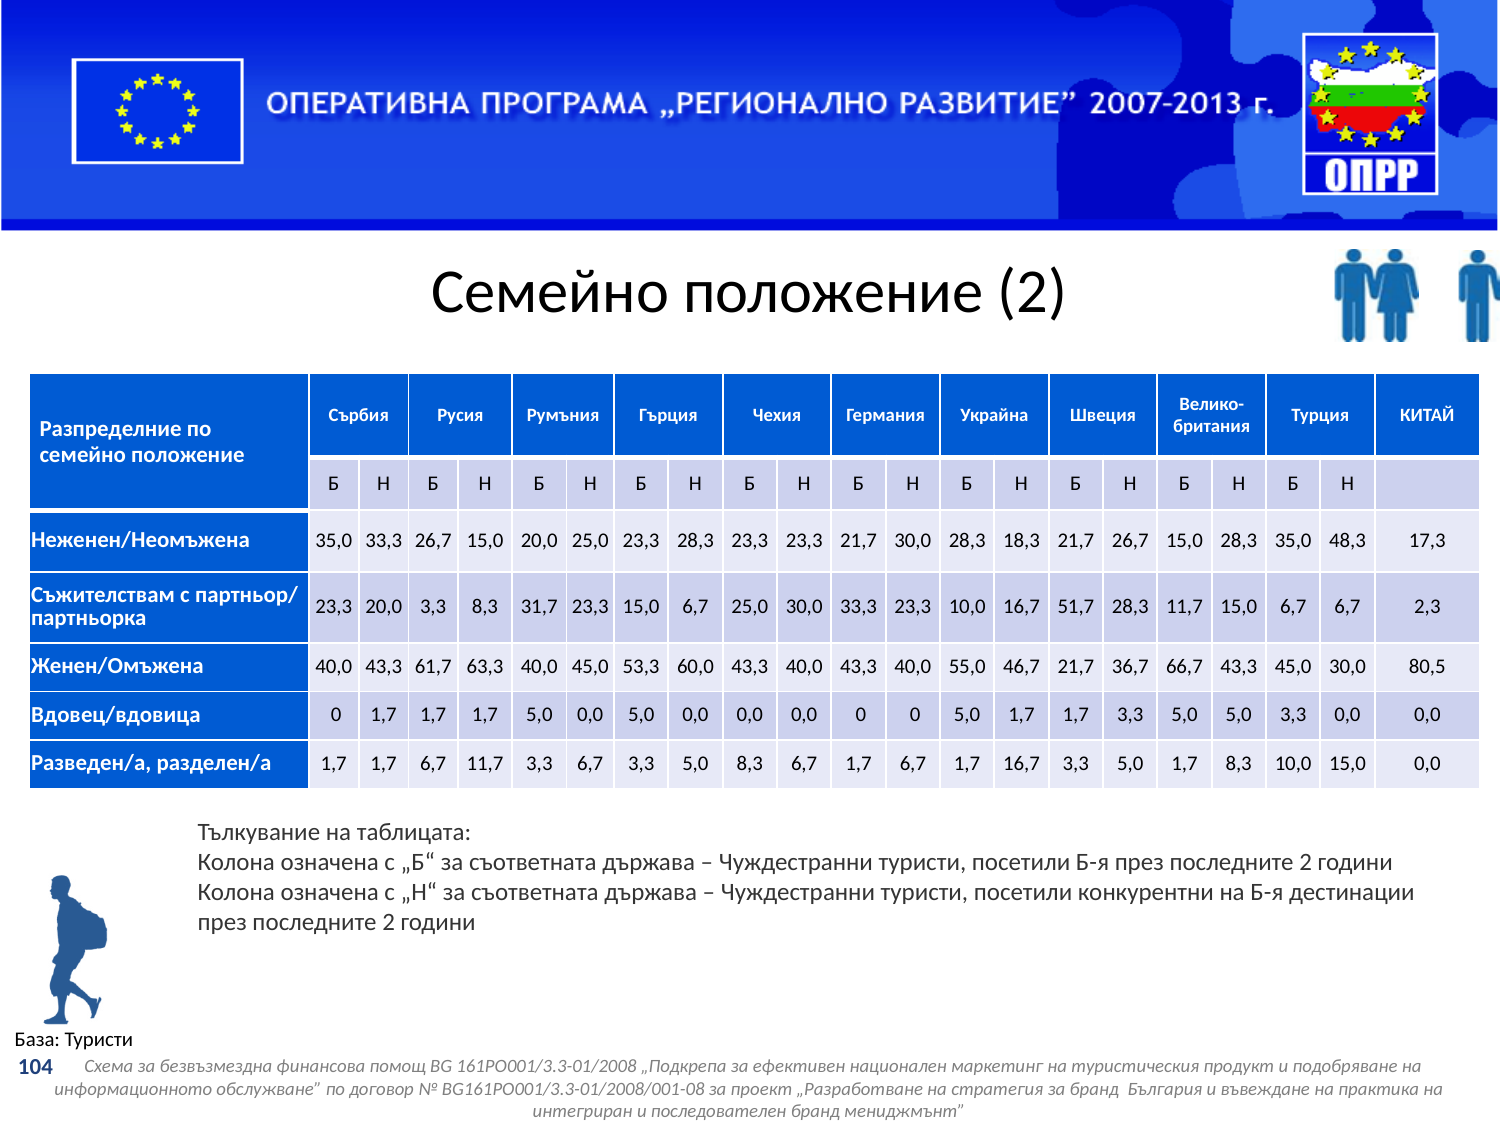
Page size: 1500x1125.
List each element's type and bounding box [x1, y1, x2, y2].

table_cell [30, 692, 308, 739]
table_cell [30, 741, 308, 788]
text_box [0, 0, 430, 150]
table_header [1158, 374, 1265, 455]
table_cell [995, 644, 1048, 691]
table_cell [459, 460, 511, 509]
table_cell [778, 511, 830, 571]
picture [1316, 249, 1419, 342]
table_cell [615, 573, 667, 642]
table_cell [1104, 511, 1156, 571]
table_cell [513, 692, 566, 739]
table_cell [1104, 692, 1156, 739]
table_header [1267, 374, 1374, 455]
table_header [30, 374, 308, 508]
table_cell [887, 573, 939, 642]
picture [0, 0, 1498, 232]
table_cell [310, 511, 358, 571]
table_cell [1213, 741, 1265, 788]
table_cell [1267, 511, 1319, 571]
table_cell [567, 460, 613, 509]
table_cell [30, 513, 308, 571]
table_cell [513, 511, 566, 571]
table_cell [941, 573, 993, 642]
table_cell [1213, 644, 1265, 691]
table_cell [1104, 741, 1156, 788]
table_cell [1050, 573, 1102, 642]
table_cell [887, 741, 939, 788]
text_box [183, 808, 1475, 973]
table_cell [409, 511, 457, 571]
table_cell [1158, 460, 1211, 509]
table_cell [1050, 460, 1102, 509]
table_cell [615, 460, 667, 509]
table_cell [724, 644, 776, 691]
table_cell [513, 644, 566, 691]
table_cell [310, 460, 358, 509]
table_cell [1050, 692, 1102, 739]
table_cell [995, 692, 1048, 739]
table_cell [887, 511, 939, 571]
text_box [0, 236, 1500, 338]
table_cell [615, 741, 667, 788]
table_header [1050, 374, 1156, 455]
table_cell [995, 460, 1048, 509]
table_cell [360, 573, 408, 642]
table_cell [887, 692, 939, 739]
table_cell [1050, 741, 1102, 788]
table_cell [941, 644, 993, 691]
table_cell [778, 573, 830, 642]
table_cell [941, 460, 993, 509]
table_cell [30, 573, 308, 642]
table_cell [409, 644, 457, 691]
table_cell [832, 692, 885, 739]
table_cell [615, 644, 667, 691]
table_cell [1158, 644, 1211, 691]
table_cell [778, 460, 830, 509]
table_cell [778, 741, 830, 788]
text_box [0, 1018, 254, 1058]
table_cell [1376, 692, 1479, 739]
table_cell [995, 511, 1048, 571]
table_cell [1050, 511, 1102, 571]
table_cell [567, 692, 613, 739]
table_header [724, 374, 830, 455]
table_cell [832, 741, 885, 788]
table_cell [1267, 460, 1319, 509]
table_cell [724, 511, 776, 571]
table_cell [1213, 692, 1265, 739]
table_cell [778, 644, 830, 691]
table_cell [567, 644, 613, 691]
table_cell [459, 692, 511, 739]
table_cell [513, 741, 566, 788]
table_cell [941, 511, 993, 571]
table_cell [30, 644, 308, 691]
table_cell [1050, 644, 1102, 691]
table_cell [1376, 511, 1479, 571]
picture [31, 873, 117, 1029]
table_cell [995, 741, 1048, 788]
table_cell [1267, 573, 1319, 642]
table_cell [310, 741, 358, 788]
table_cell [724, 573, 776, 642]
table_cell [832, 644, 885, 691]
table_cell [669, 741, 722, 788]
table_header [409, 374, 511, 455]
table_cell [1104, 644, 1156, 691]
table_cell [1158, 511, 1211, 571]
table_cell [310, 644, 358, 691]
table_cell [310, 573, 358, 642]
table_cell [567, 511, 613, 571]
table_cell [1321, 644, 1374, 691]
table_cell [1321, 573, 1374, 642]
table_cell [724, 460, 776, 509]
table_cell [615, 692, 667, 739]
table_cell [724, 692, 776, 739]
table_cell [409, 741, 457, 788]
table_cell [1321, 460, 1374, 509]
table_header [832, 374, 939, 455]
table_cell [887, 644, 939, 691]
table_cell [360, 511, 408, 571]
table_cell [669, 460, 722, 509]
table_cell [941, 692, 993, 739]
table_cell [1376, 573, 1479, 642]
table_cell [567, 741, 613, 788]
table_cell [669, 573, 722, 642]
table_cell [459, 644, 511, 691]
table_cell [360, 741, 408, 788]
table_cell [1267, 692, 1319, 739]
table_cell [409, 460, 457, 509]
table_header [615, 374, 722, 455]
table_cell [513, 460, 566, 509]
table_cell [567, 573, 613, 642]
picture [1448, 250, 1500, 342]
table_cell [1158, 741, 1211, 788]
table_cell [1267, 644, 1319, 691]
table_cell [615, 511, 667, 571]
table_cell [459, 573, 511, 642]
table_cell [778, 692, 830, 739]
table_header [1376, 374, 1479, 455]
table_header [310, 374, 408, 455]
table_cell [1321, 511, 1374, 571]
table_cell [1321, 692, 1374, 739]
table_cell [1267, 741, 1319, 788]
table_cell [360, 460, 408, 509]
table_cell [409, 573, 457, 642]
table_cell [941, 741, 993, 788]
table_cell [360, 644, 408, 691]
table_cell [1376, 741, 1479, 788]
table_cell [360, 692, 408, 739]
table_cell [1213, 460, 1265, 509]
table_cell [1104, 460, 1156, 509]
table_cell [832, 573, 885, 642]
table_cell [832, 511, 885, 571]
table_header [513, 374, 613, 455]
table_cell [1104, 573, 1156, 642]
table_cell [669, 692, 722, 739]
table_cell [724, 741, 776, 788]
table_cell [1213, 573, 1265, 642]
table_cell [1376, 644, 1479, 691]
table_cell [1321, 741, 1374, 788]
table_cell [669, 511, 722, 571]
table_cell [459, 511, 511, 571]
table_cell [513, 573, 566, 642]
table_header [941, 374, 1048, 455]
table_cell [1376, 460, 1479, 509]
table_cell [669, 644, 722, 691]
table_cell [1158, 573, 1211, 642]
table_cell [1158, 692, 1211, 739]
table_cell [310, 692, 358, 739]
table_cell [887, 460, 939, 509]
table_cell [409, 692, 457, 739]
table_cell [1213, 511, 1265, 571]
table_cell [832, 460, 885, 509]
table_cell [459, 741, 511, 788]
table_cell [995, 573, 1048, 642]
